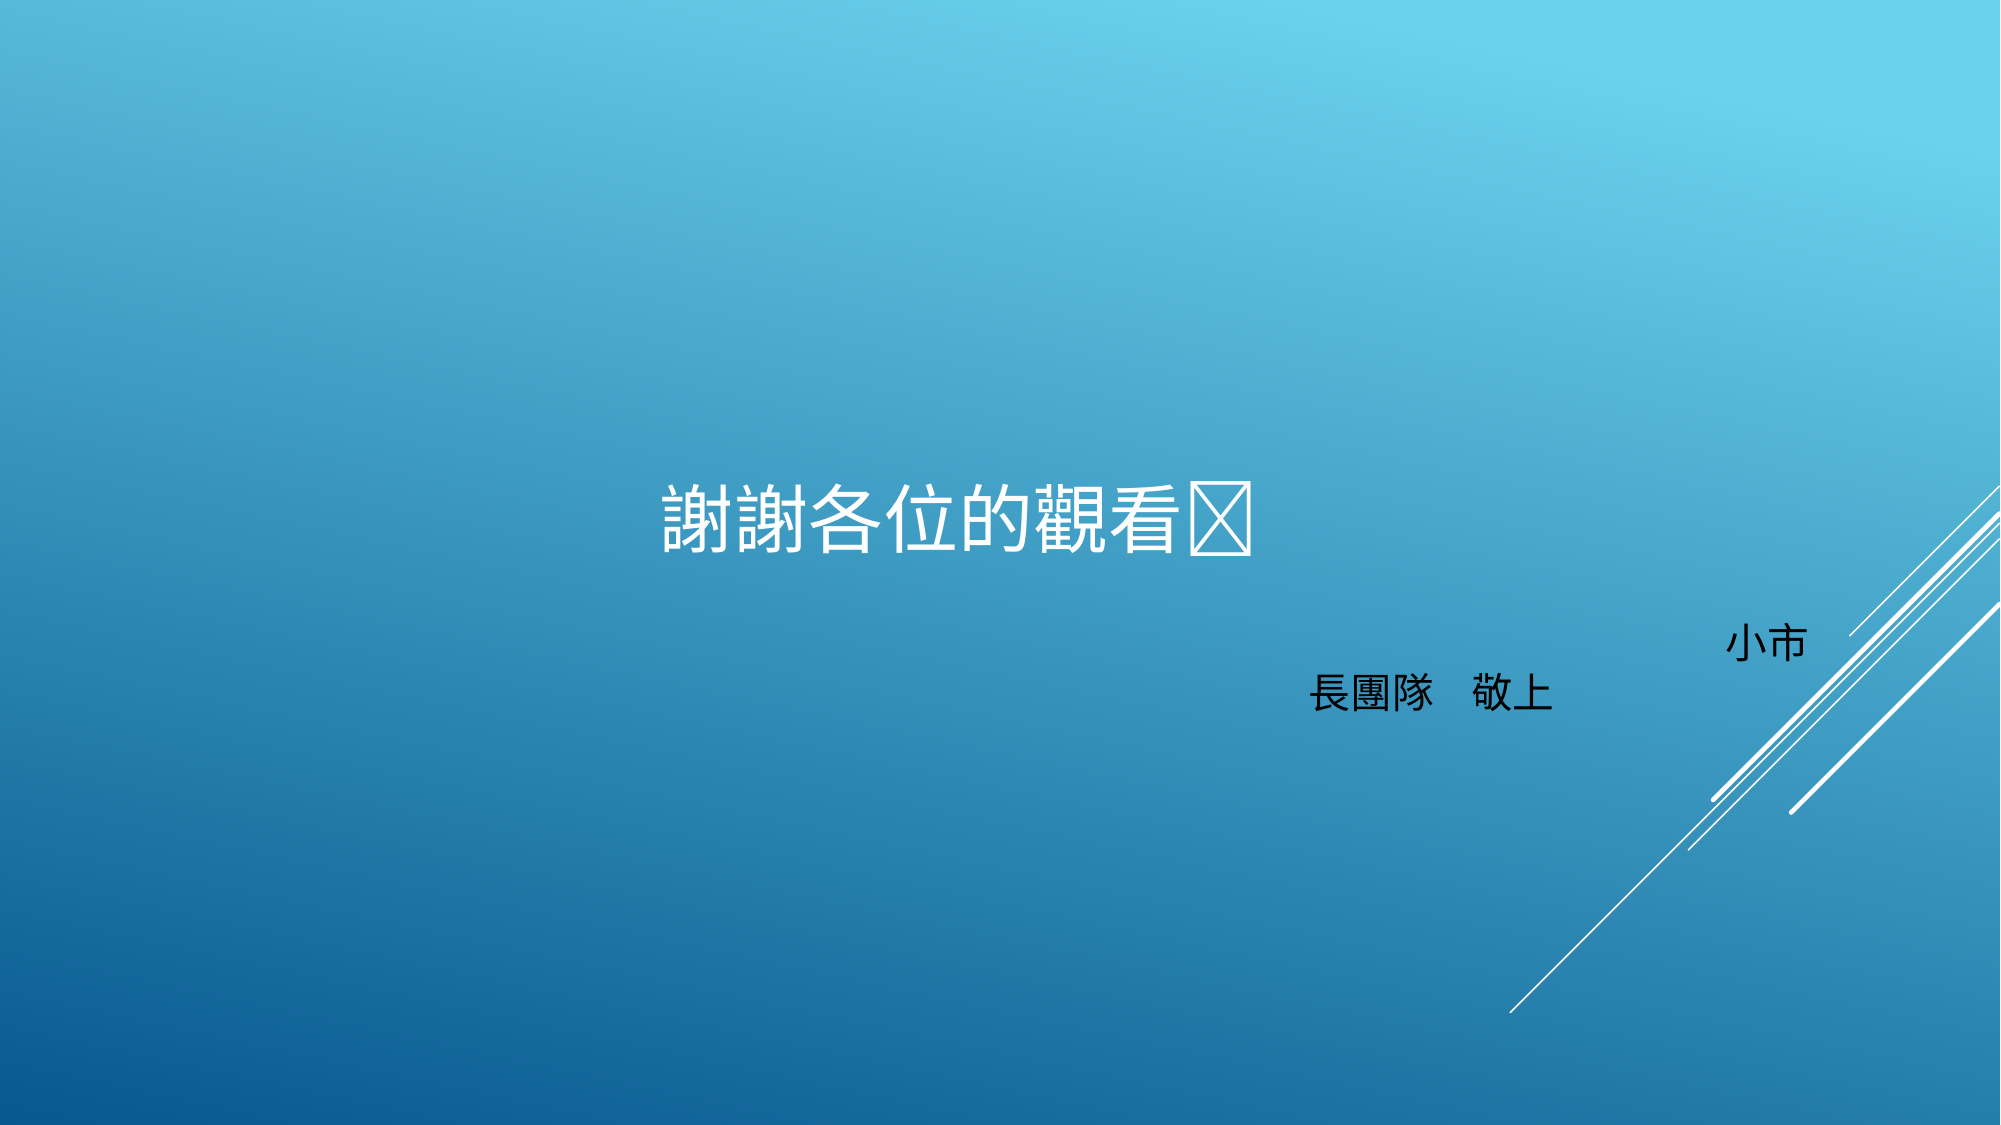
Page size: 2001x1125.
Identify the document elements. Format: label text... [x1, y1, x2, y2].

list 小市長團隊 敬上 [1293, 269, 1863, 1014]
title 謝謝各位的觀看 [643, 59, 1720, 975]
